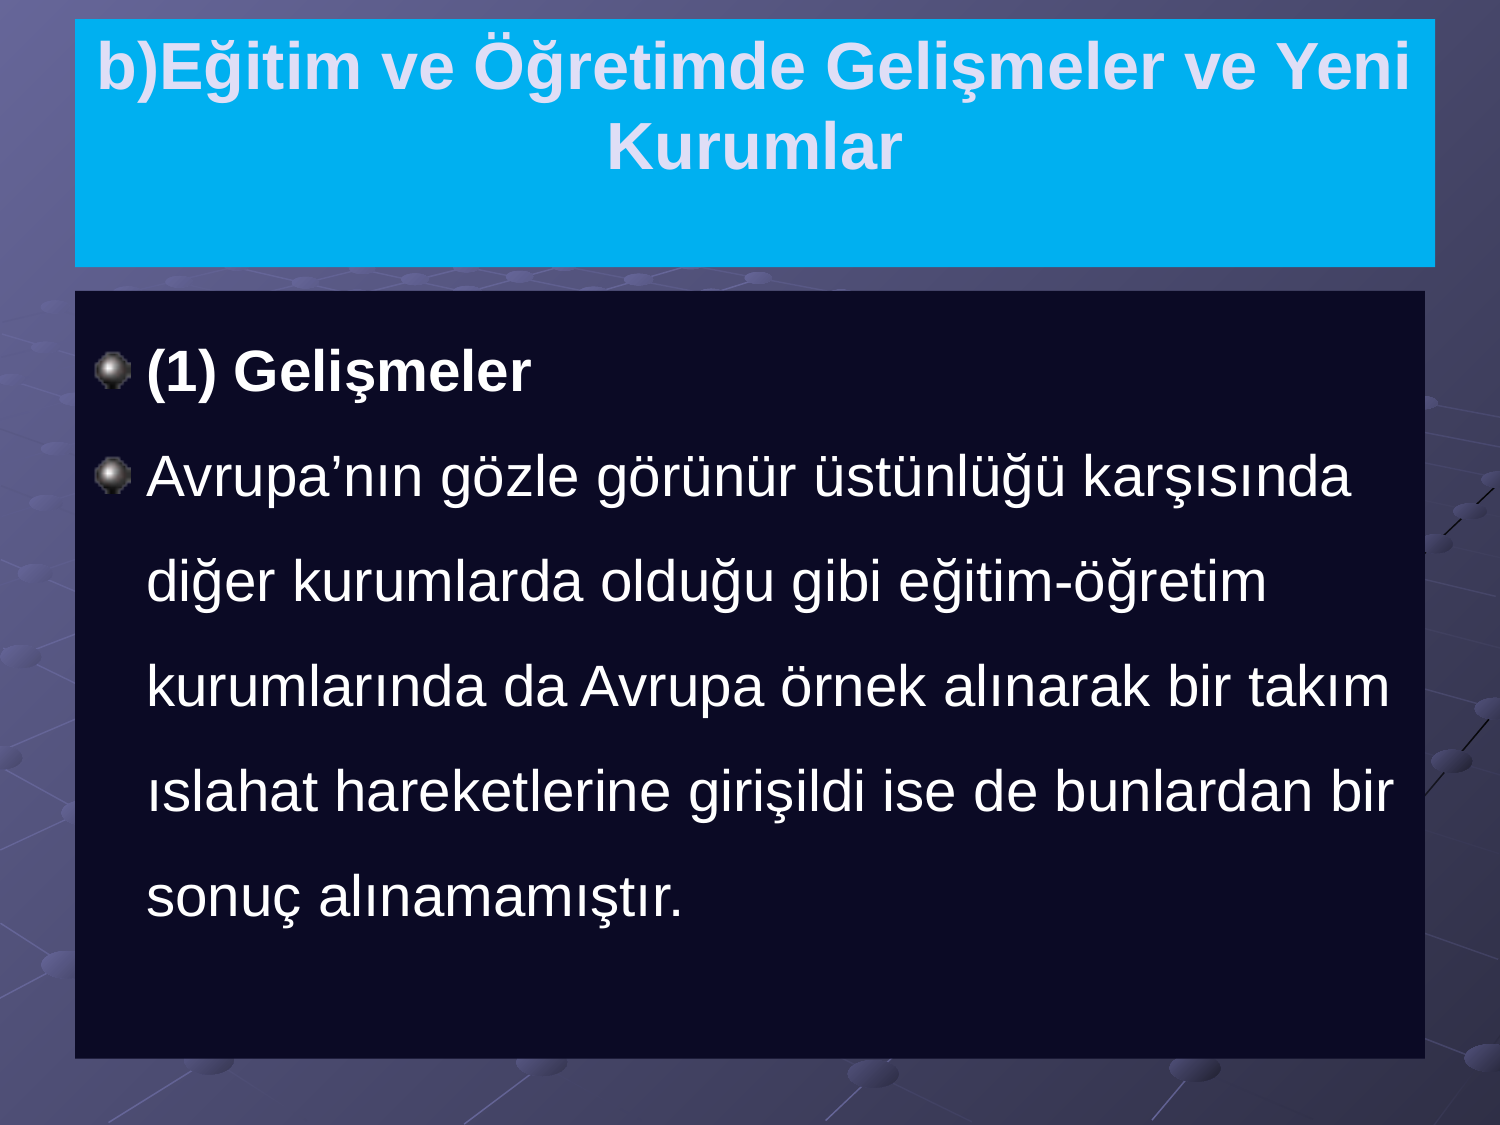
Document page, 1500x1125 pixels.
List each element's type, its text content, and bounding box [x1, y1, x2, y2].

list (1) Gelişmeler Avrupa’nın gözle görünür üstünlüğü karşısında diğer kurumlarda olduğu gibi eğitim-öğretim kurumlarında da Avrupa örnek alınarak bir takım ıslahat hareketlerine girişildi ise de bunlardan bir sonuç alınamamıştır. [74, 290, 1426, 1059]
picture [90, 452, 131, 494]
picture [90, 347, 131, 389]
title b)Eğitim ve Öğretimde Gelişmeler ve Yeni Kurumlar [74, 18, 1436, 268]
